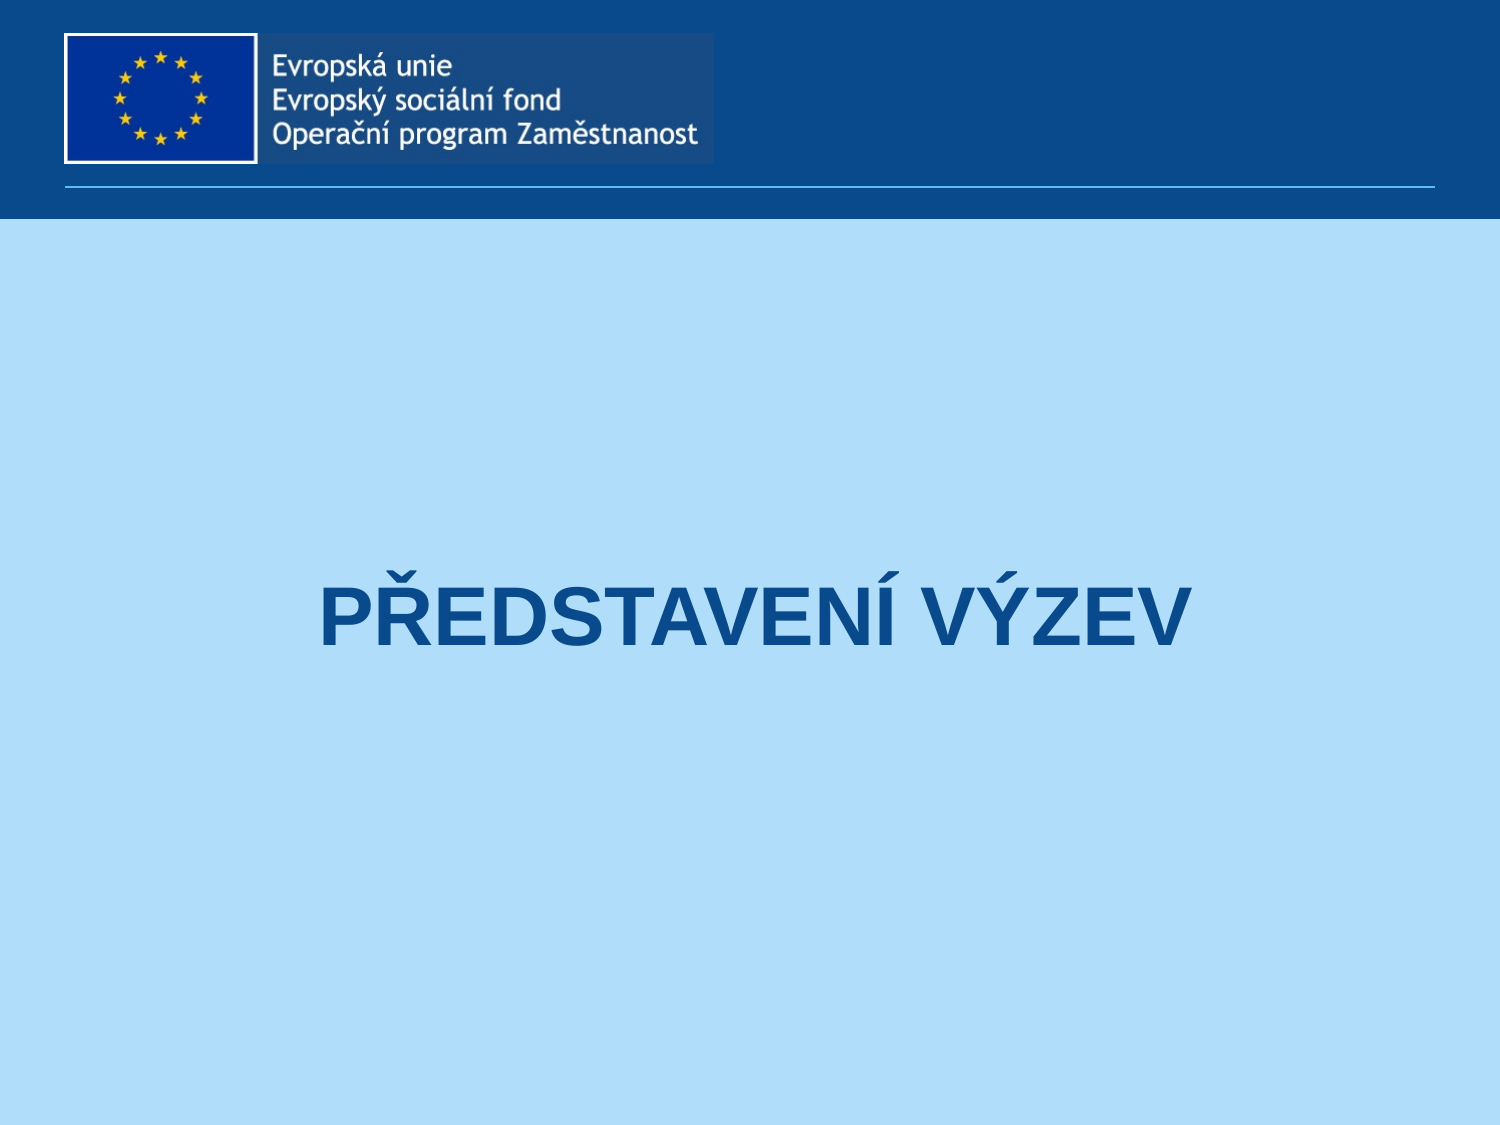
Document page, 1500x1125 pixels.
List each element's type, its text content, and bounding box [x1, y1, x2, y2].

title PŘEDSTAVENÍ VÝZev [159, 562, 1353, 705]
picture [64, 33, 714, 164]
